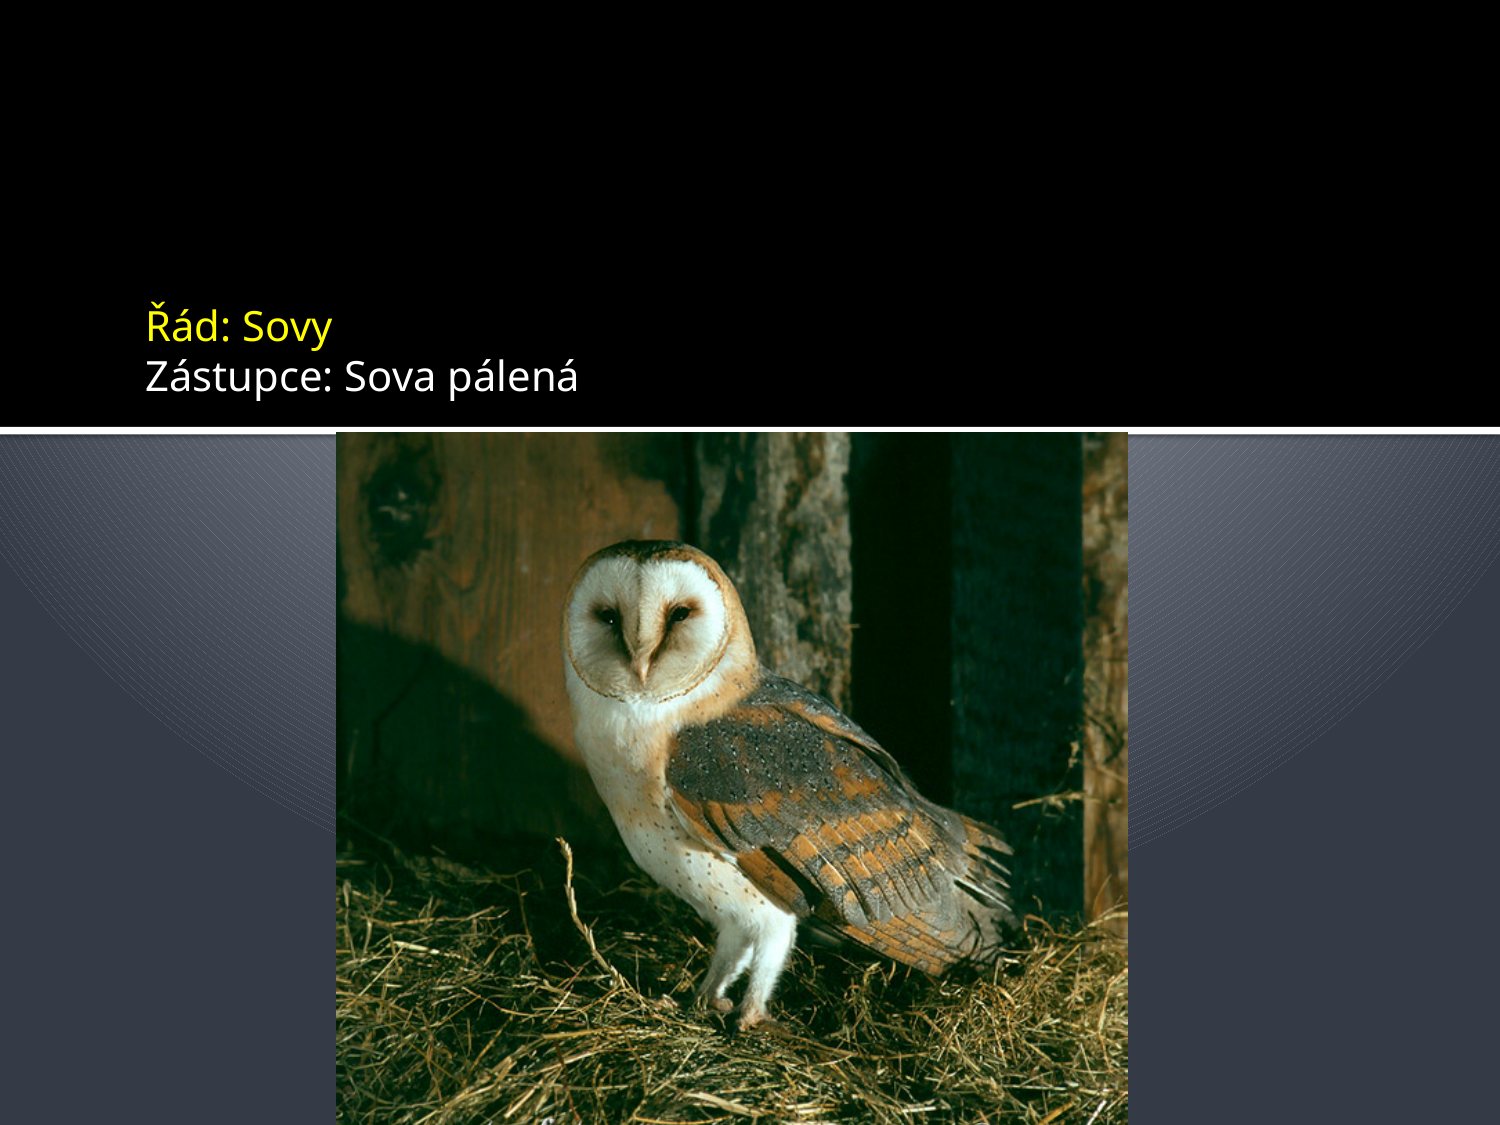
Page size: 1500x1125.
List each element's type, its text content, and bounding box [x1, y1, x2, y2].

picture [336, 432, 1128, 1125]
list Řád: Sovy Zástupce: Sova pálená [121, 299, 1438, 413]
